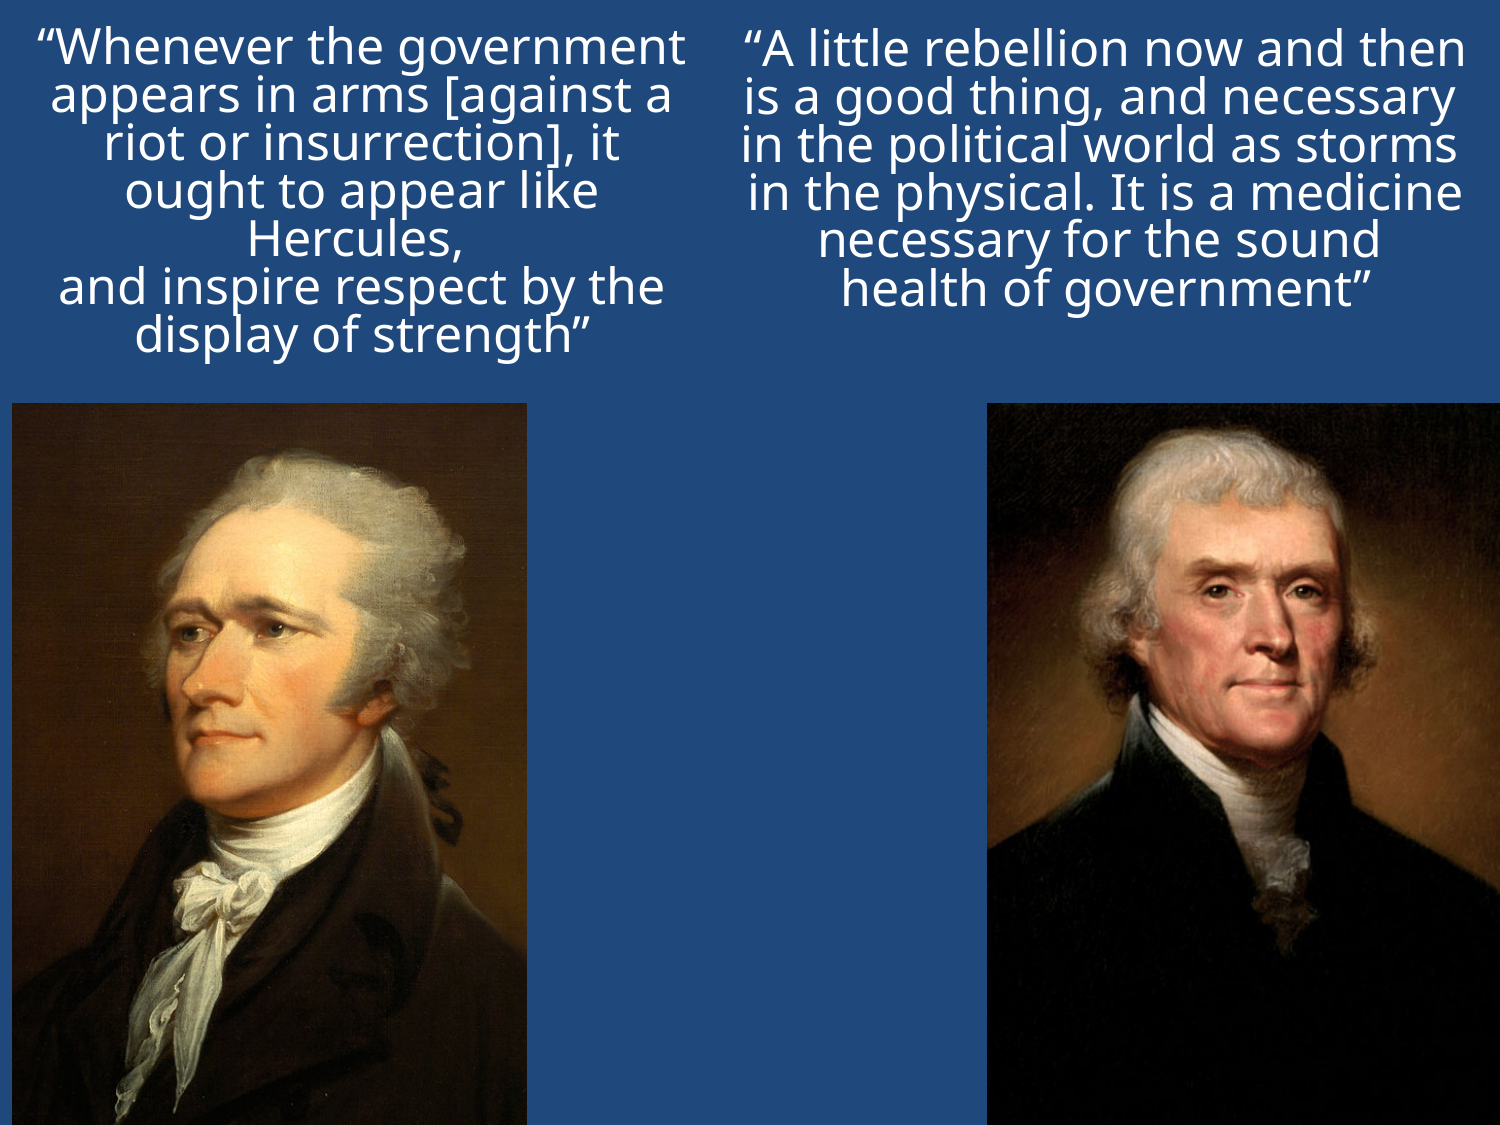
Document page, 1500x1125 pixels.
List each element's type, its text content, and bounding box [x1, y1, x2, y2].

picture [12, 403, 528, 1125]
picture [986, 403, 1500, 1125]
text_box “A little rebellion now and then is a good thing, and necessary in the political world as storms in the physical. It is a medicine necessary for the sound health of government” [712, 20, 1500, 323]
text_box “Whenever the government appears in arms [against a riot or insurrection], it ought to appear like Hercules, and inspire respect by the display of strength” [12, 18, 713, 370]
